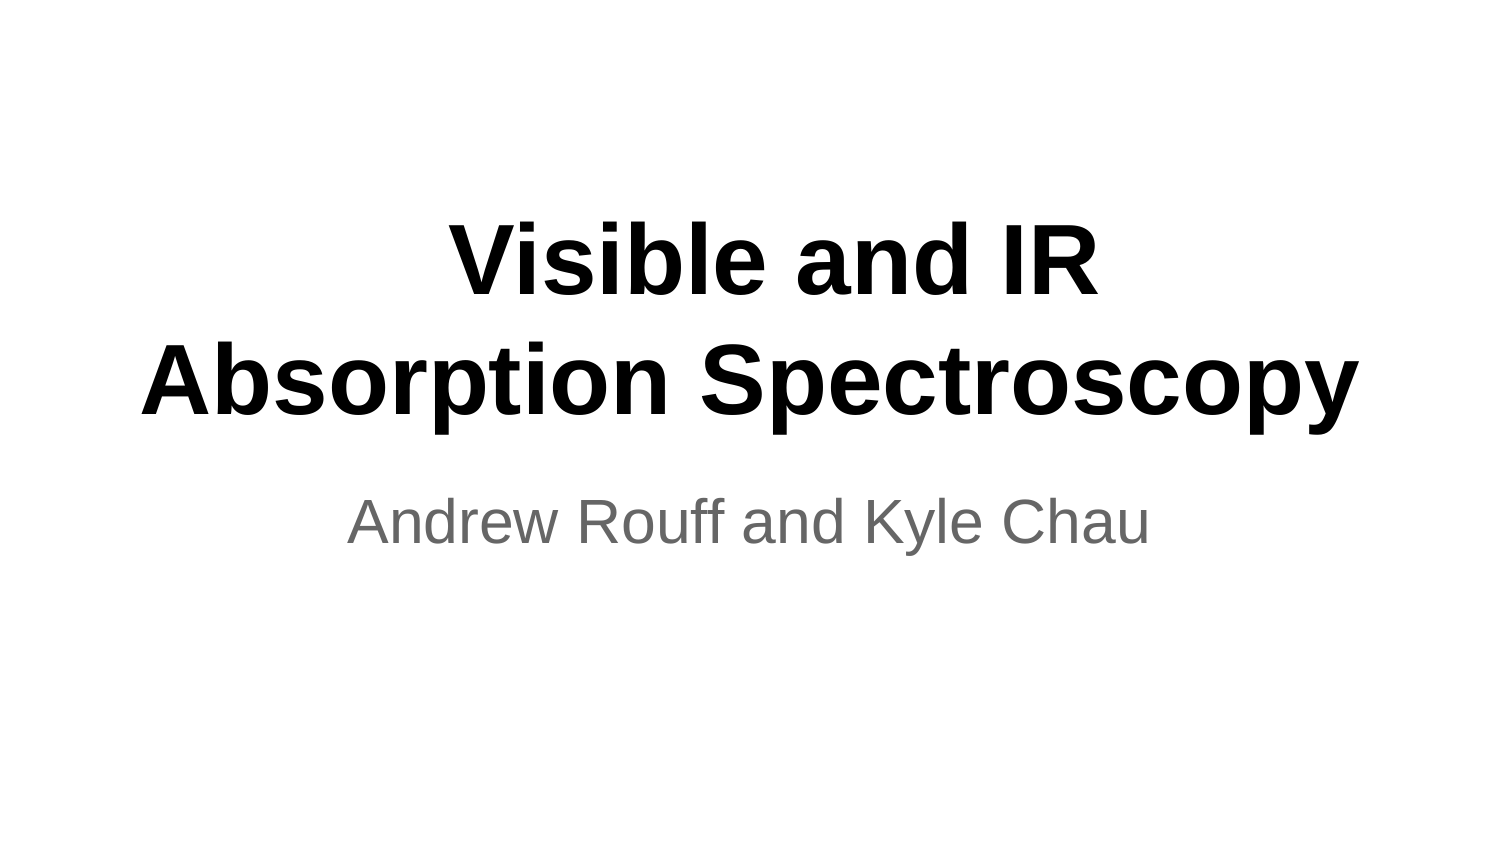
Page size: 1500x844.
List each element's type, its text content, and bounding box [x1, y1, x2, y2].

subtitle Andrew Rouff and Kyle Chau [112, 465, 1388, 595]
title Visible and IR Absorption Spectroscopy [112, 259, 1388, 450]
